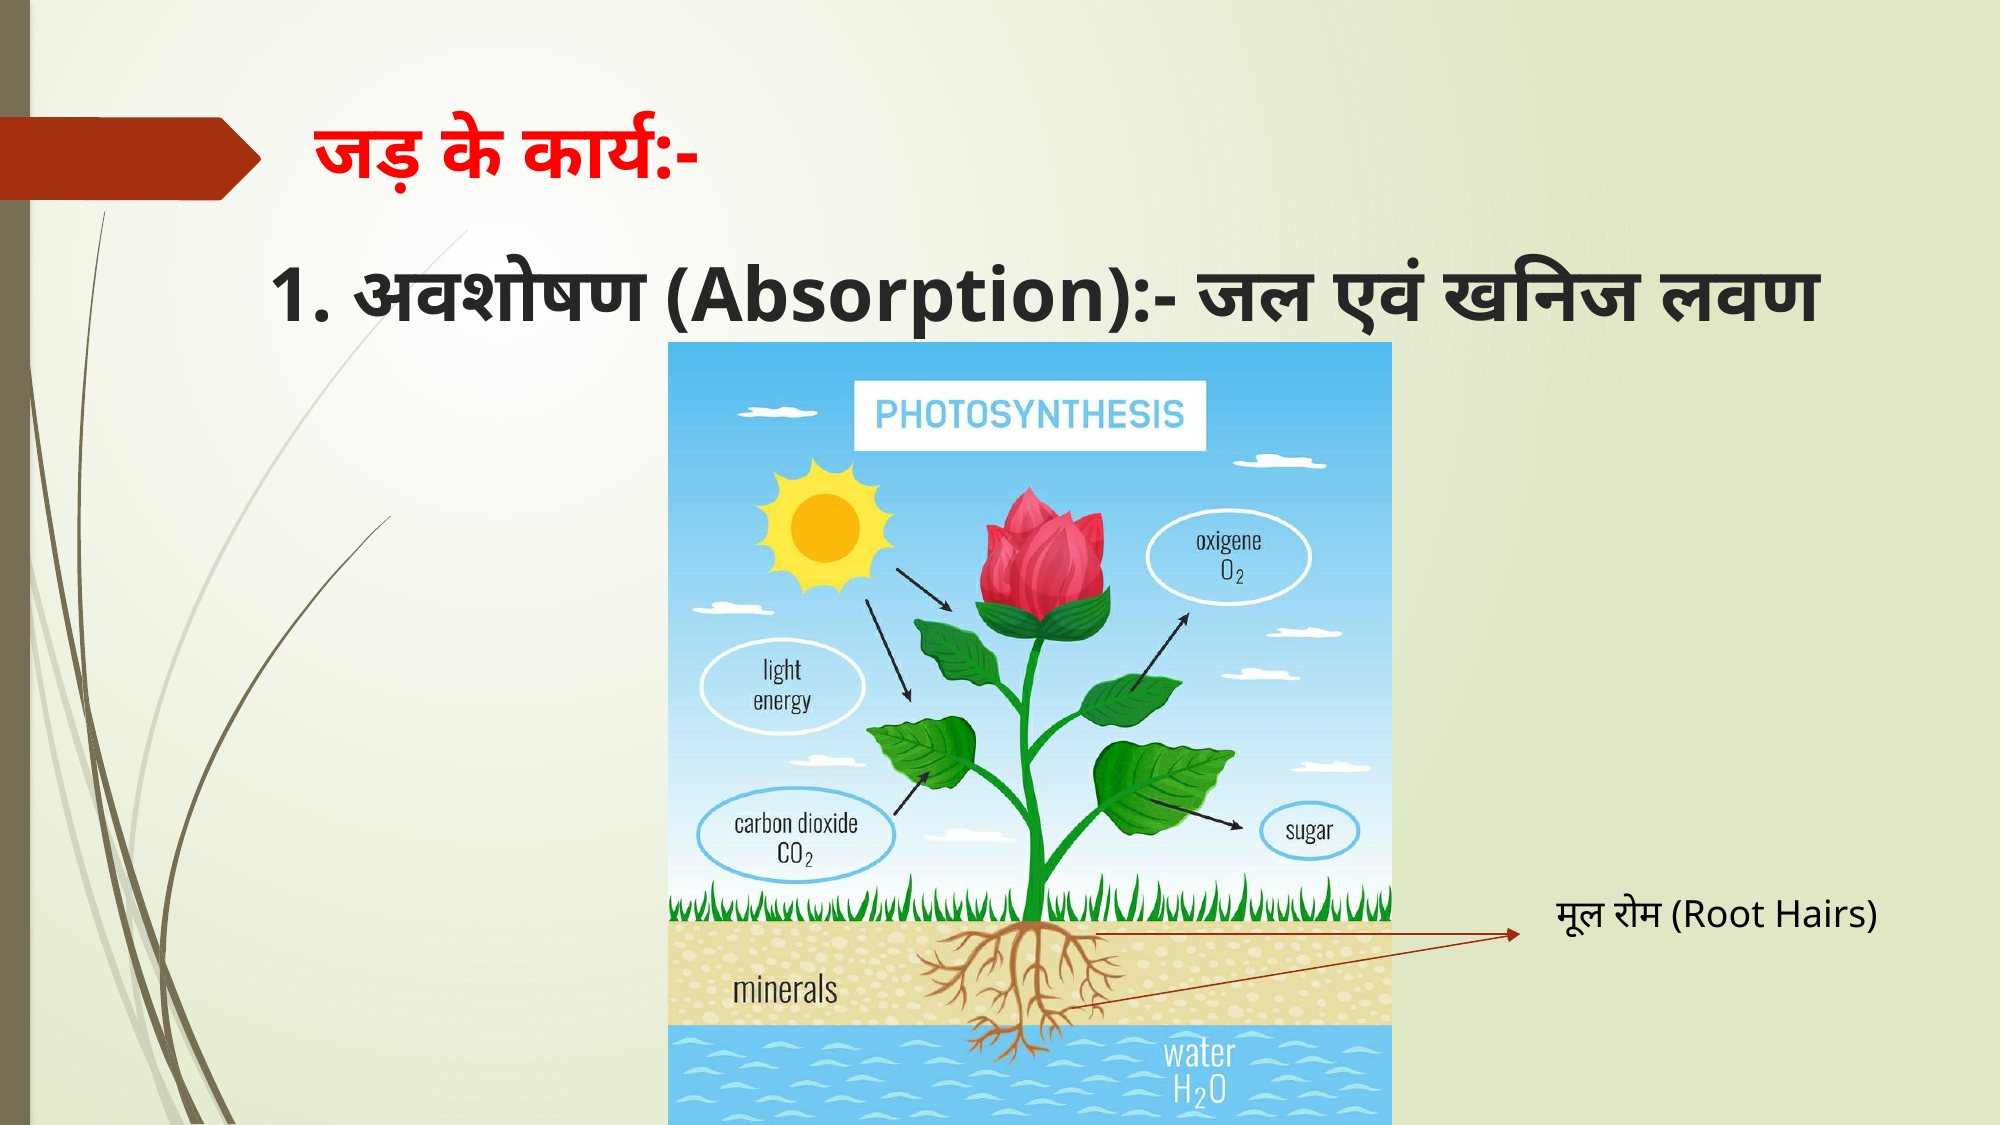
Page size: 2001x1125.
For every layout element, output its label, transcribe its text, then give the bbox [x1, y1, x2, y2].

title 1. अवशोषण (Absorption):- जल एवं खनिज लवण [253, 239, 1891, 450]
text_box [1071, 933, 1521, 1009]
title जड़ के कार्य:- [299, 96, 1762, 239]
text_box मूल रोम (Root Hairs) [1541, 882, 1924, 943]
picture [668, 342, 1392, 1125]
